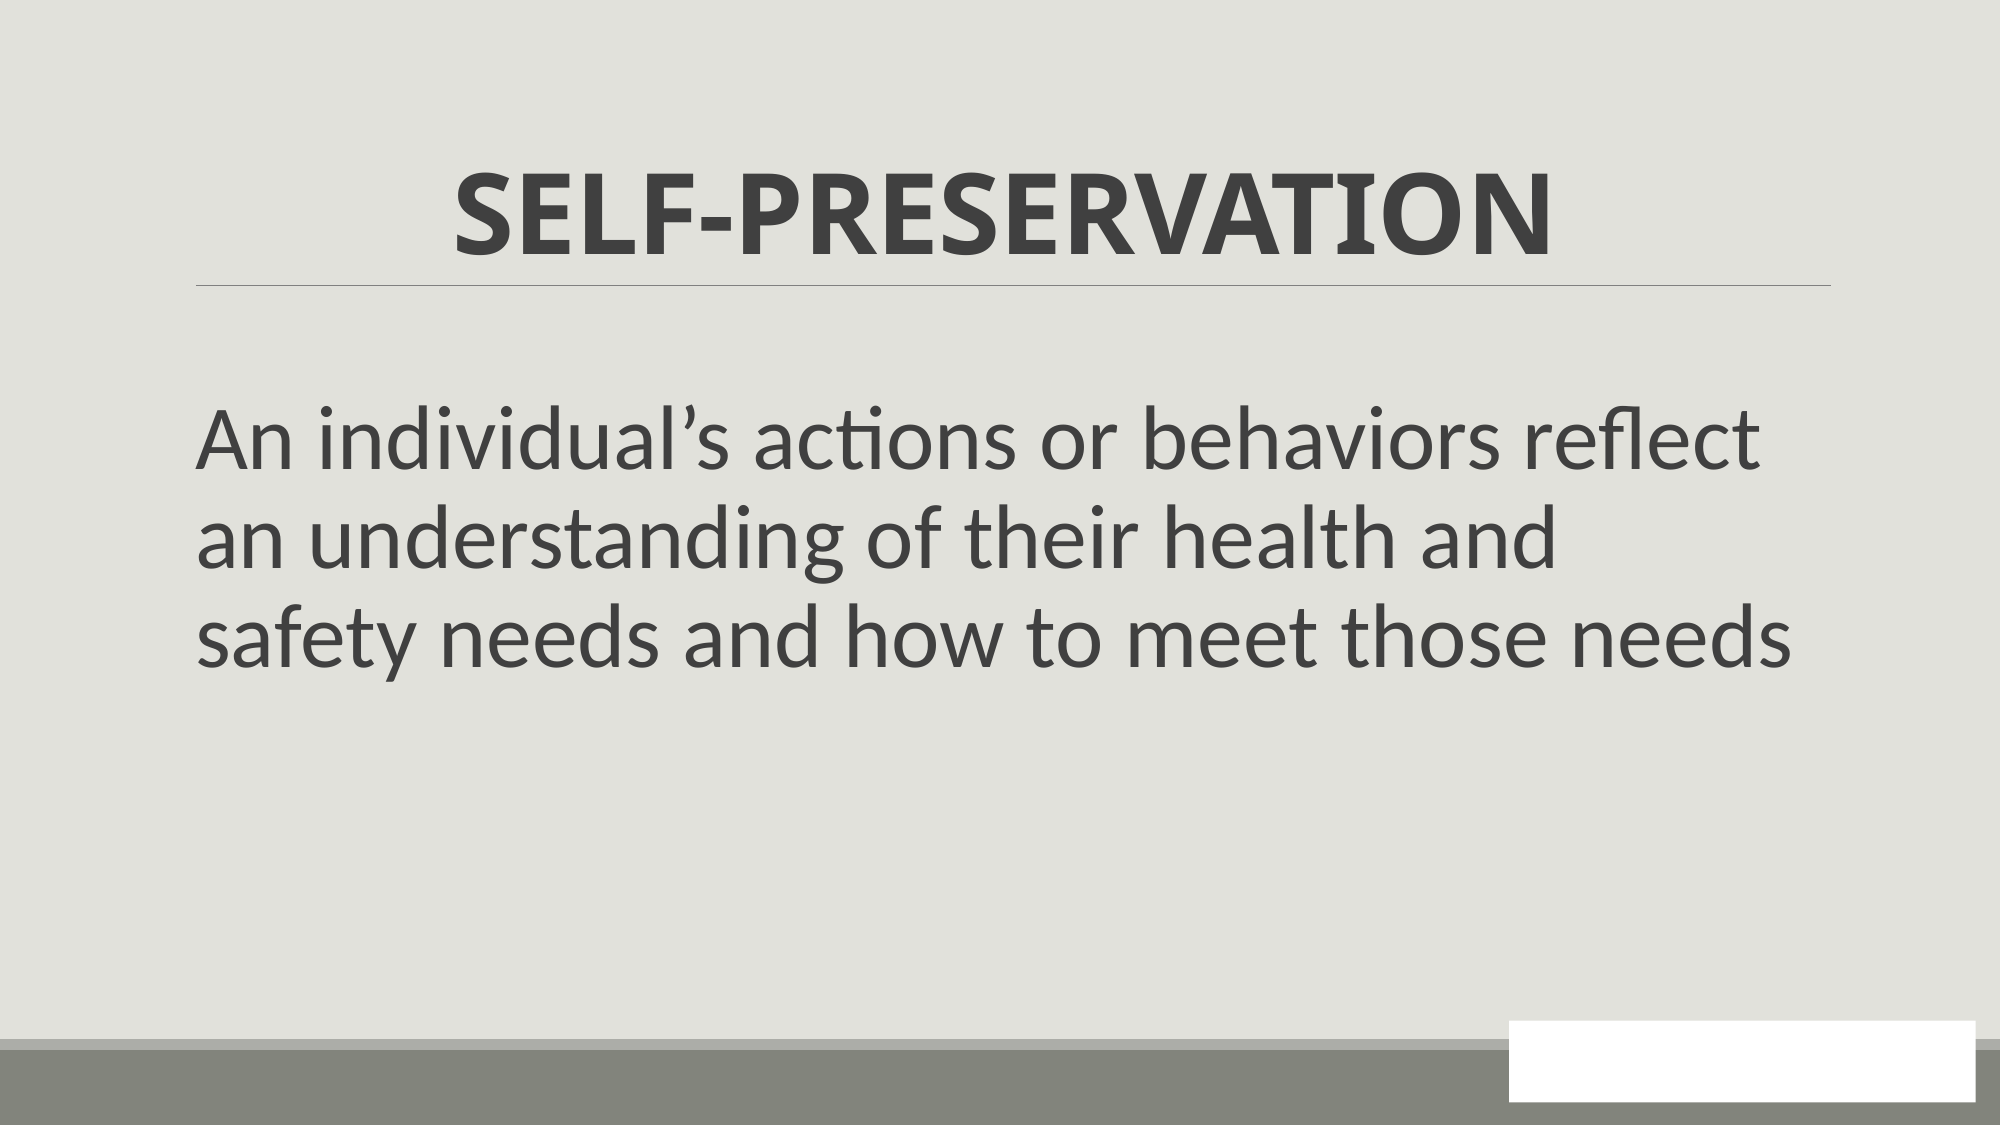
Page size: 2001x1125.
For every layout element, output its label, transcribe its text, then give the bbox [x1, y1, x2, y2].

title SELF-PRESERVATION [180, 47, 1830, 285]
list An individual’s actions or behaviors reflect an understanding of their health and safety needs and how to meet those needs [195, 382, 1805, 803]
slide_number 78 [1624, 1059, 1840, 1120]
